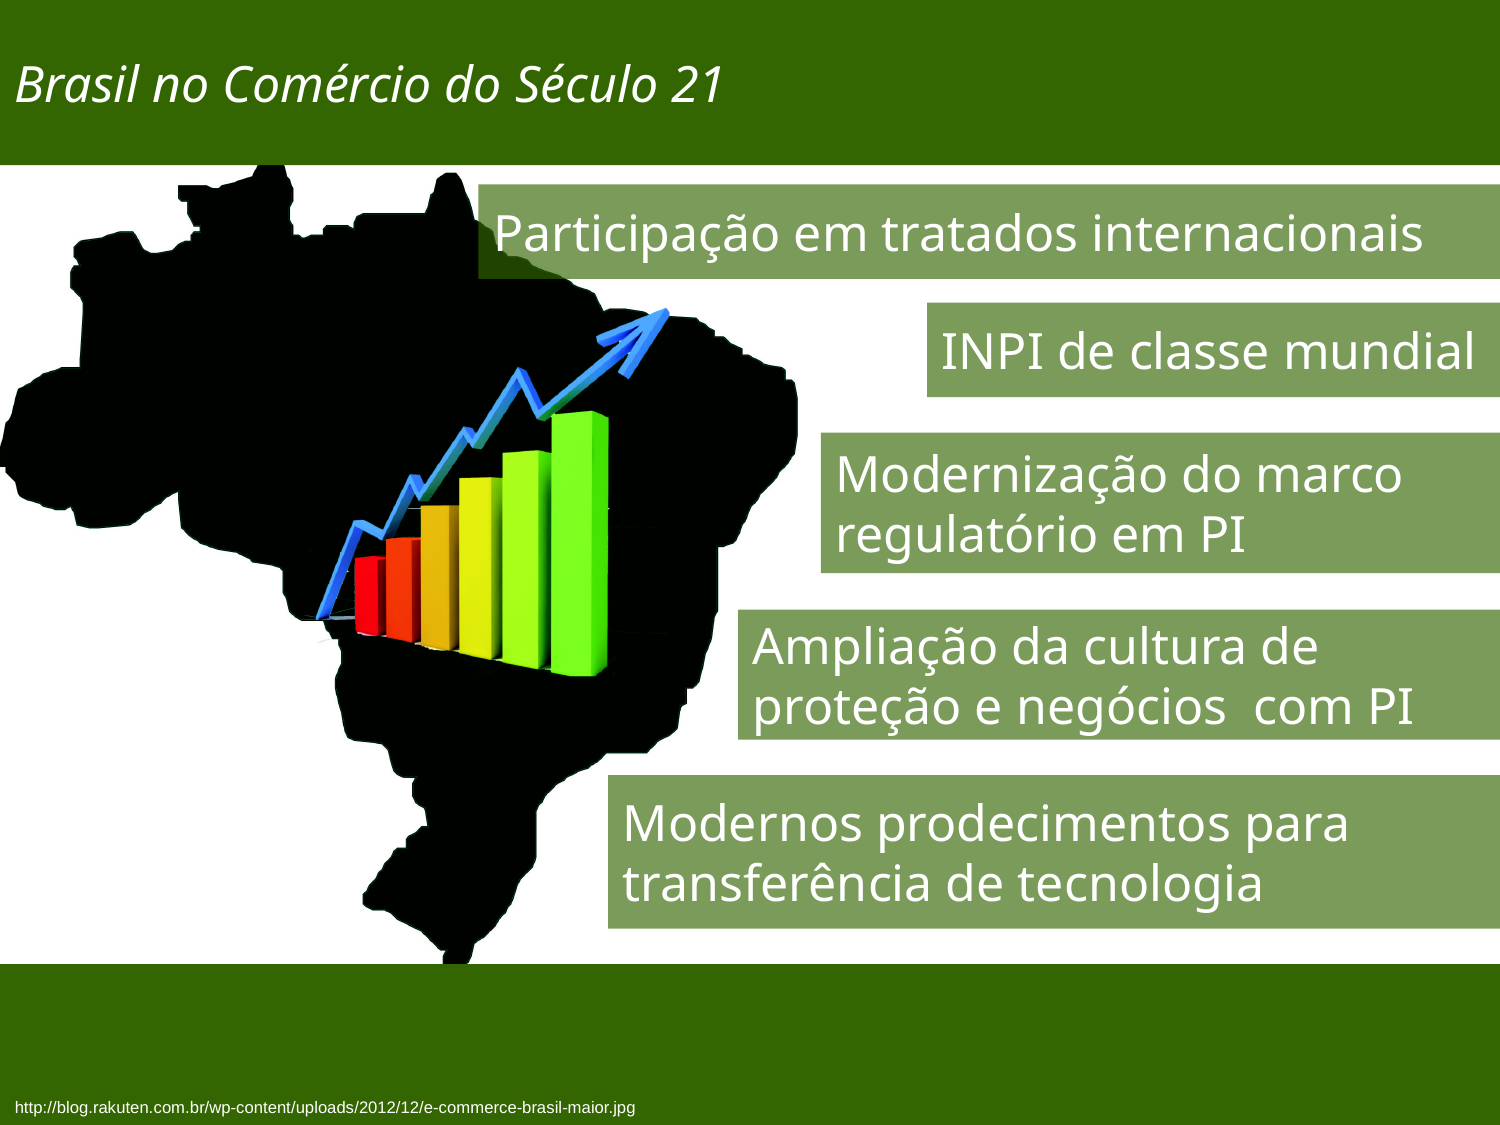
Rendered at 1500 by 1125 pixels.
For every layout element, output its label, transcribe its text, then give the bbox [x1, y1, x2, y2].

text_box Brasil no Comércio do Século 21 [0, 0, 1500, 167]
text_box [0, 962, 1500, 1125]
text_box Participação em tratados internacionais [802, 182, 1500, 281]
text_box INPI de classe mundial [925, 301, 1500, 399]
picture [0, 160, 798, 969]
text_box Ampliação da cultura de proteção e negócios com PI [802, 608, 1500, 742]
text_box http://blog.rakuten.com.br/wp-content/uploads/2012/12/e-commerce-brasil-maior.jpg [0, 1089, 750, 1125]
text_box Modernização do marco regulatório em PI [819, 430, 1500, 575]
text_box Modernos prodecimentos para transferência de tecnologia [802, 773, 1500, 931]
